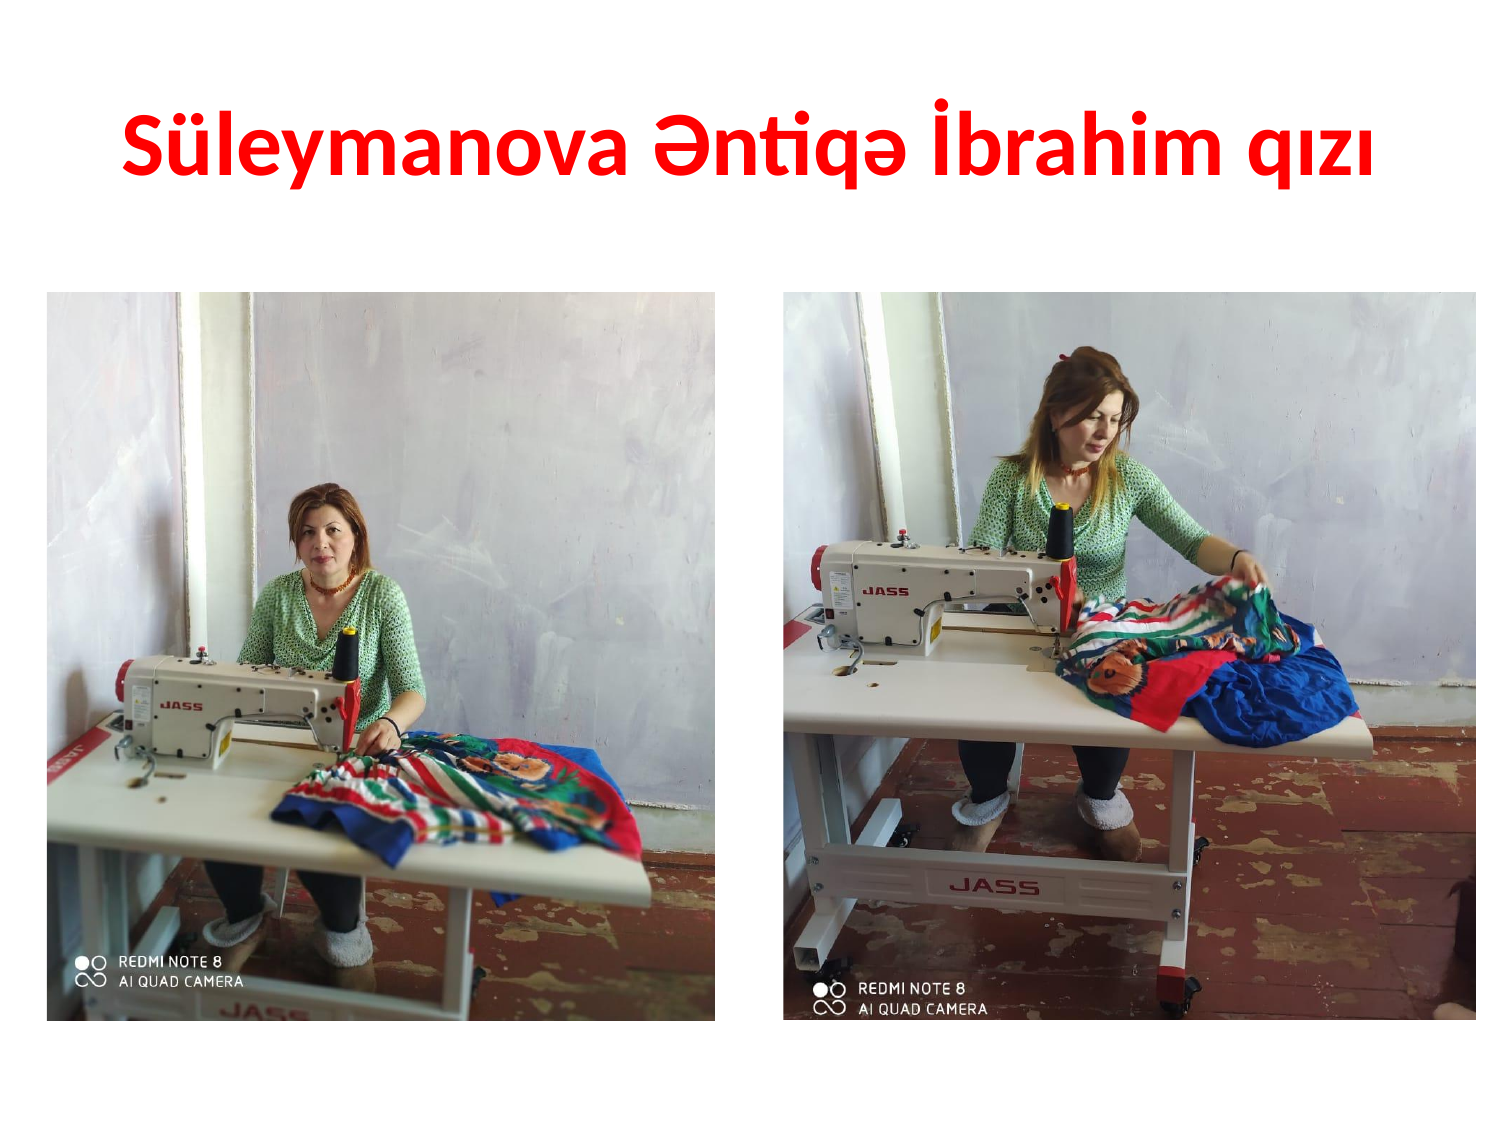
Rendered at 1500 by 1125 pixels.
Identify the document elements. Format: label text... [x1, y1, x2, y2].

title Süleymanova Əntiqə İbrahim qızı [75, 45, 1425, 233]
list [46, 292, 716, 1021]
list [783, 292, 1477, 1020]
